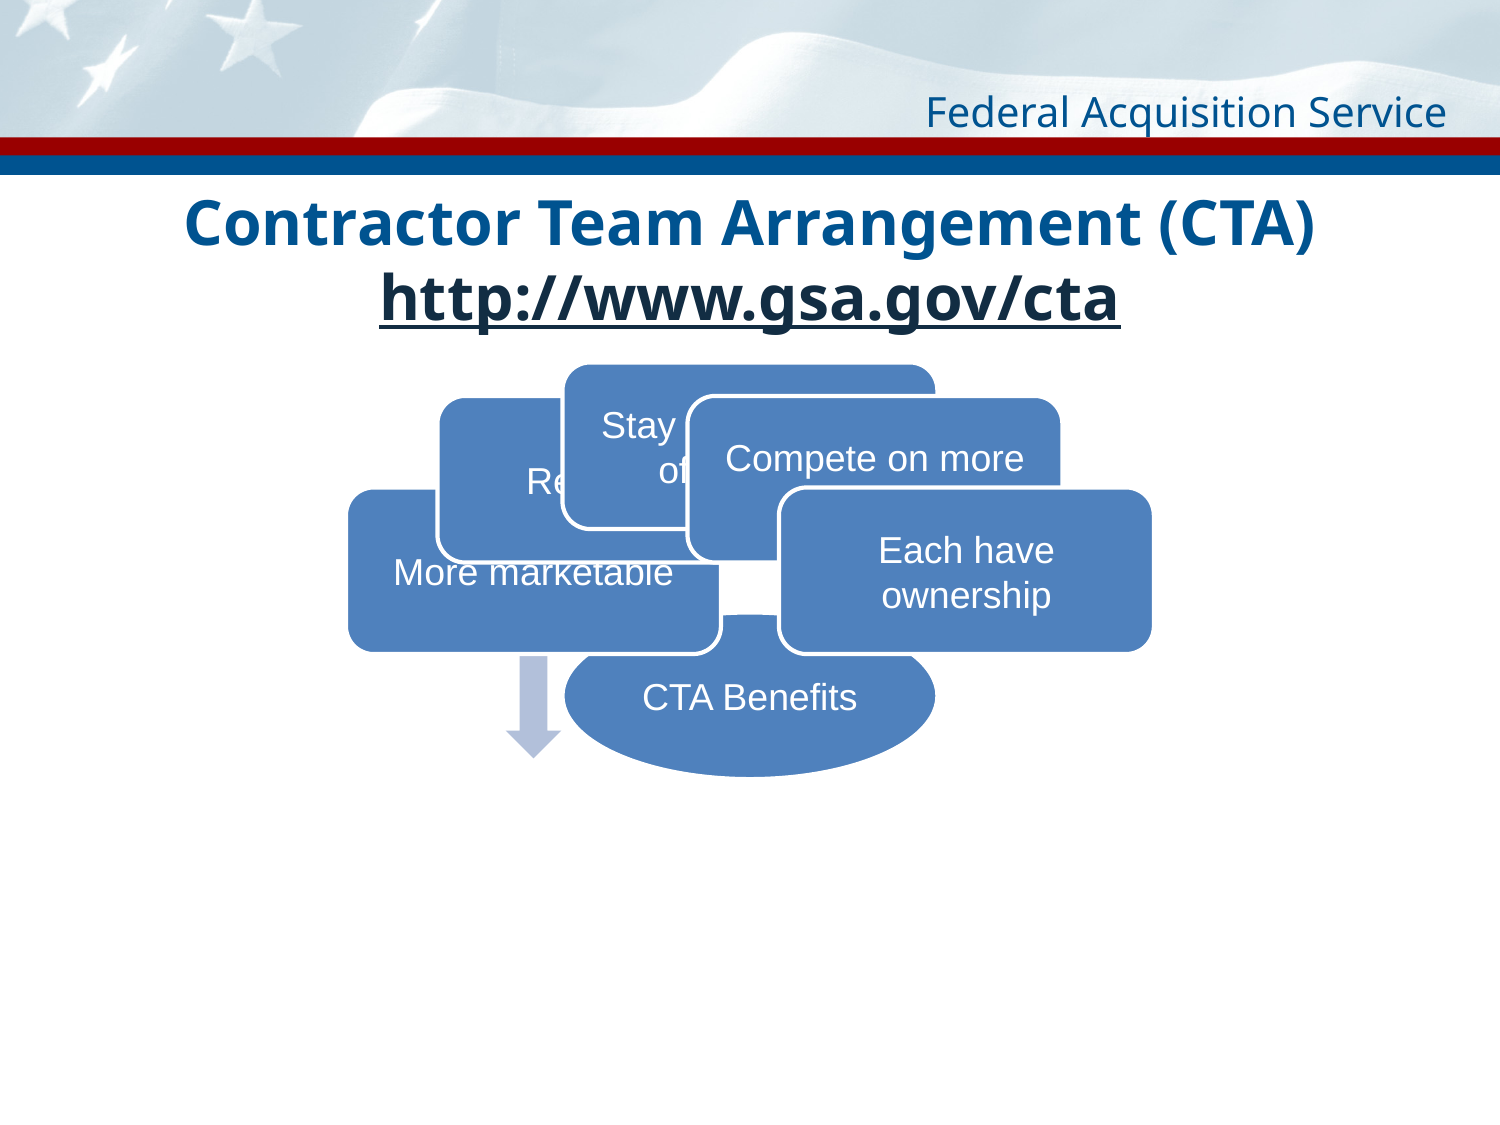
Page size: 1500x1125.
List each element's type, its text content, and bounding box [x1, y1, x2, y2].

picture [1133, 107, 1145, 124]
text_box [0, 362, 1500, 1030]
picture [0, 0, 1500, 137]
title Contractor Team Arrangement (CTA) http://www.gsa.gov/cta [0, 174, 1500, 352]
